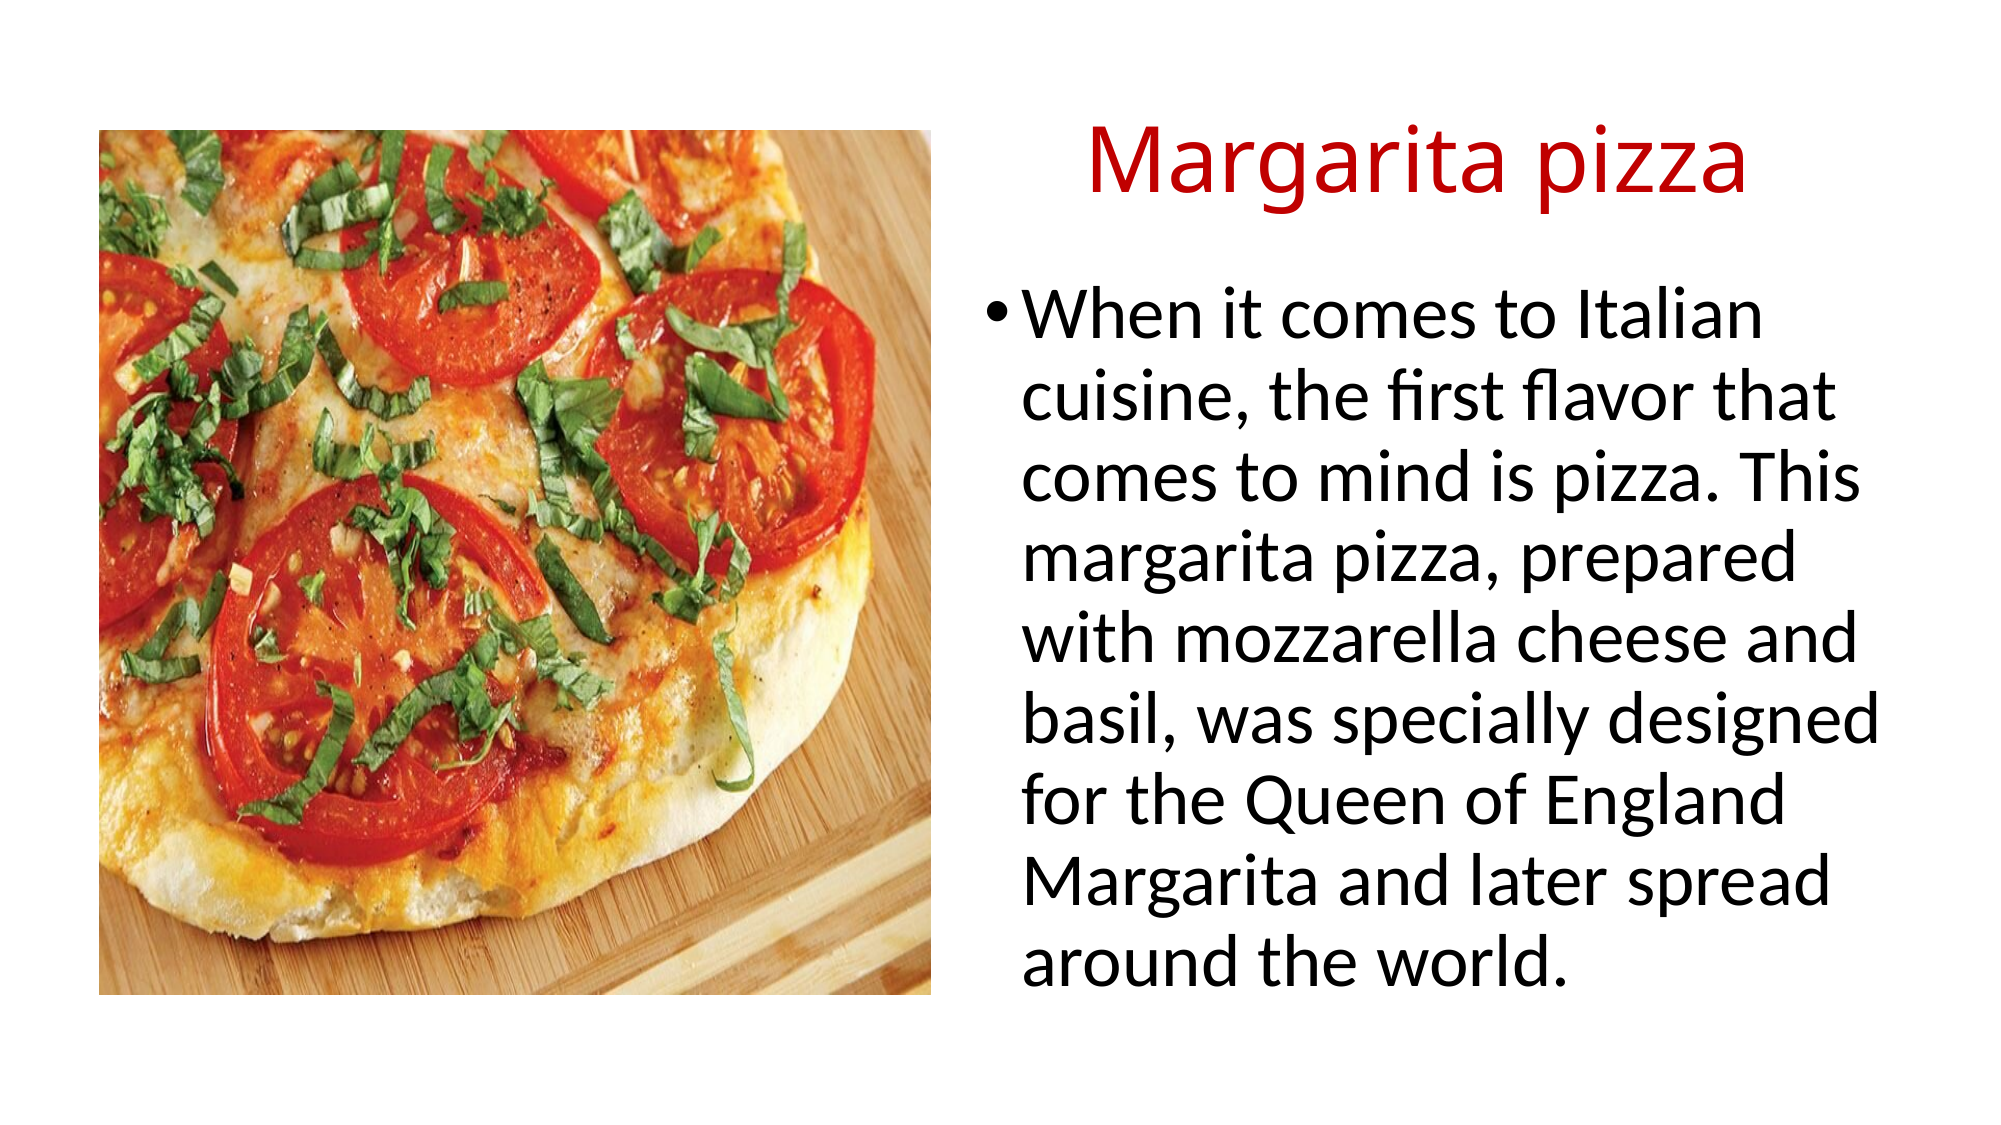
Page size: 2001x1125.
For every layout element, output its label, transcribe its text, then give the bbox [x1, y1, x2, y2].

picture [99, 130, 931, 995]
title Margarita pizza [1069, 59, 1863, 266]
list When it comes to Italian cuisine, the first flavor that comes to mind is pizza. This margarita pizza, prepared with mozzarella cheese and basil, was specially designed for the Queen of England Margarita and later spread around the world. [969, 266, 1901, 981]
